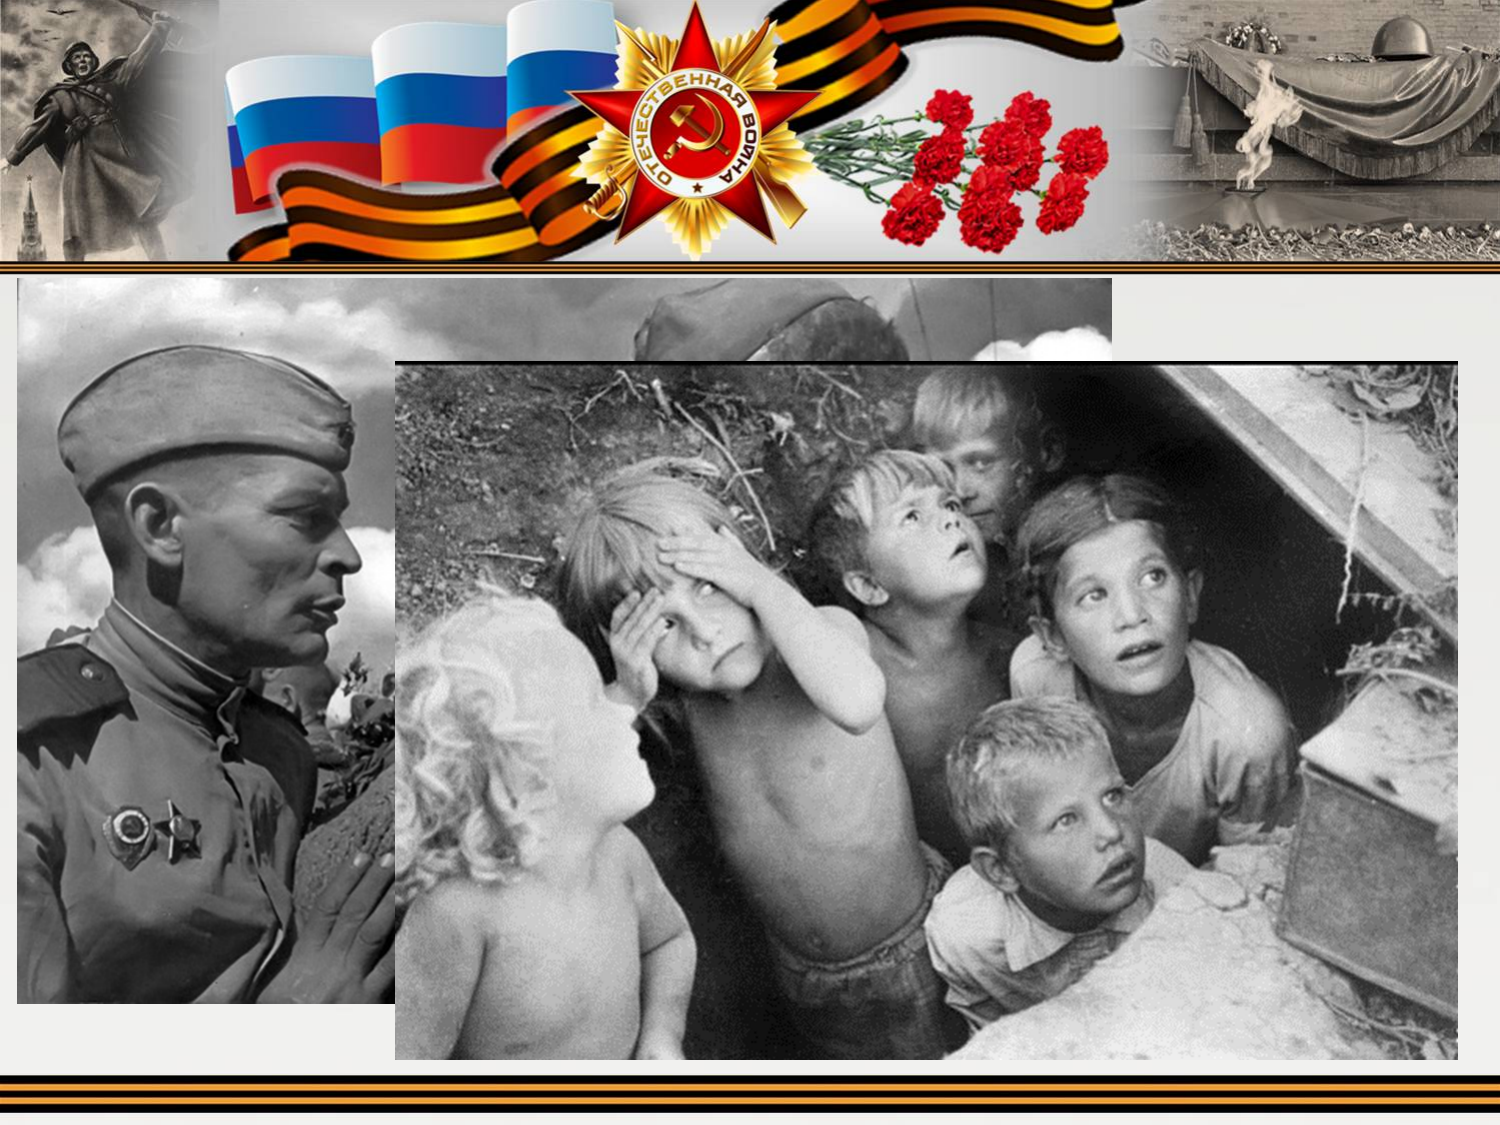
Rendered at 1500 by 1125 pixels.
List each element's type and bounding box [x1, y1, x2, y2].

picture [0, 0, 1500, 1125]
list [17, 278, 1112, 1005]
